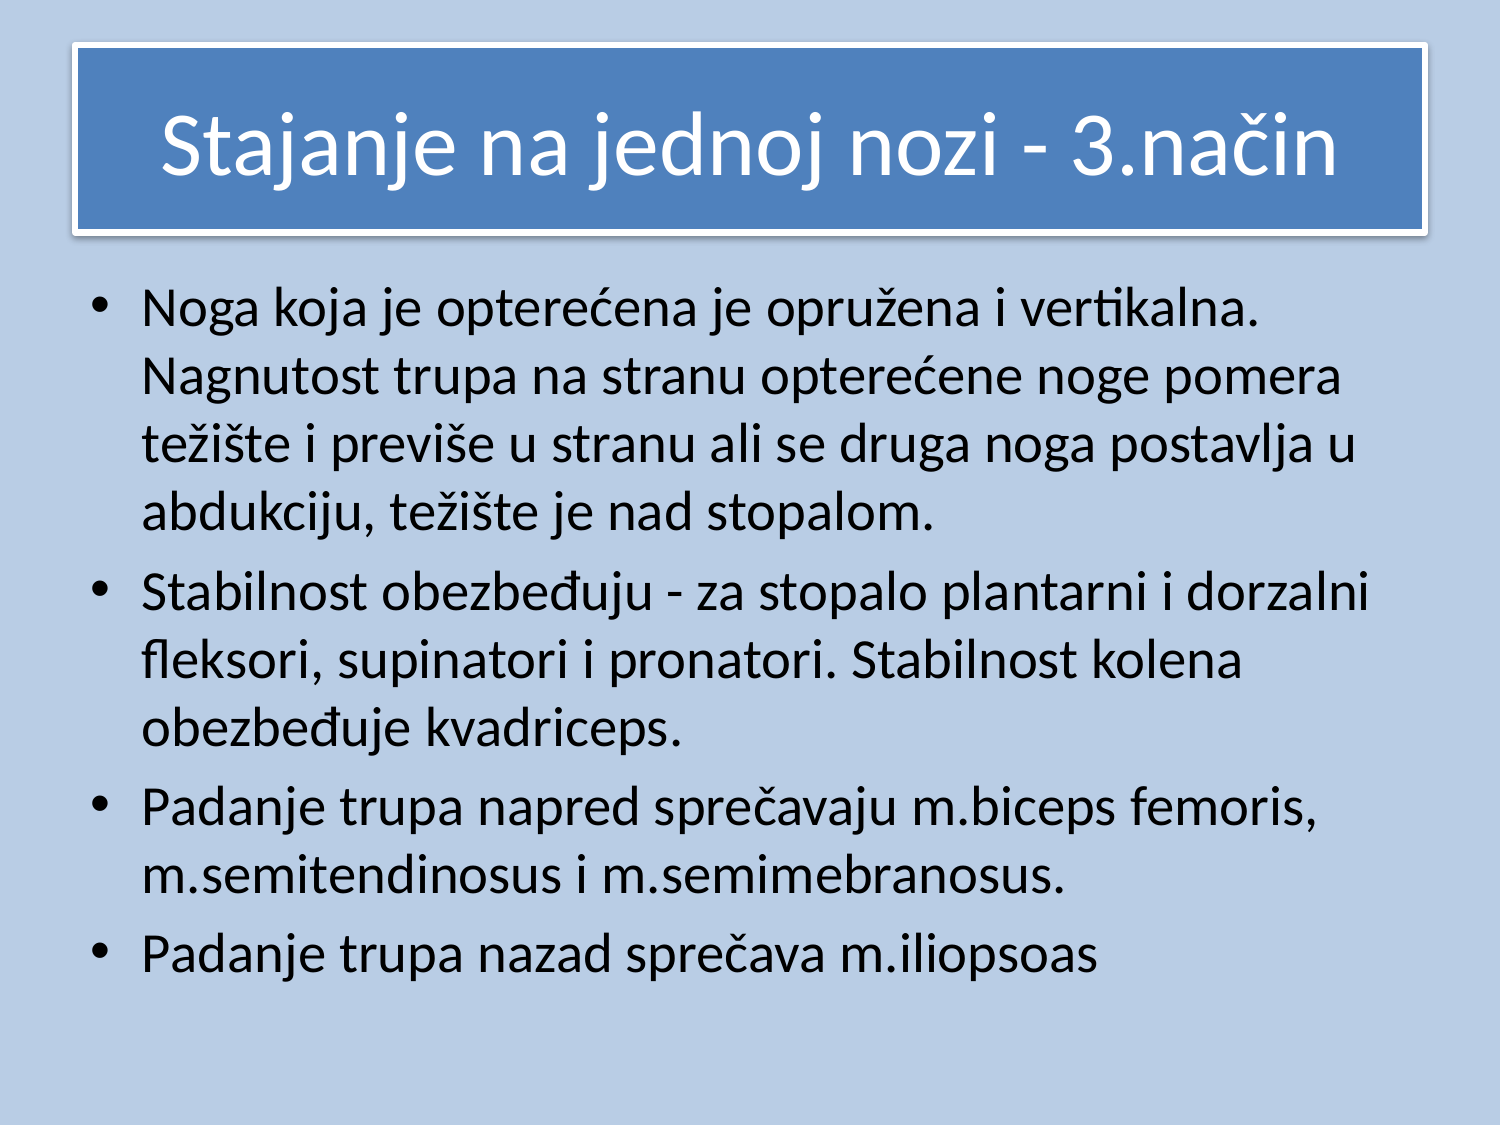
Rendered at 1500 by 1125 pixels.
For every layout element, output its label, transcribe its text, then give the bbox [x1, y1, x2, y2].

list Noga koja je opterećena je opružena i vertikalna. Nagnutost trupa na stranu opterećene noge pomera težište i previše u stranu ali se druga noga postavlja u abdukciju, težište je nad stopalom. Stabilnost obezbeđuju - za stopalo plantarni i dorzalni fleksori, supinatori i pronatori. Stabilnost kolena obezbeđuje kvadriceps. Padanje trupa napred sprečavaju m.biceps femoris, m.semitendinosus i m.semimebranosus. Padanje trupa nazad sprečava m.iliopsoas [75, 262, 1425, 1005]
title Stajanje na jednoj nozi - 3.način [72, 42, 1428, 236]
